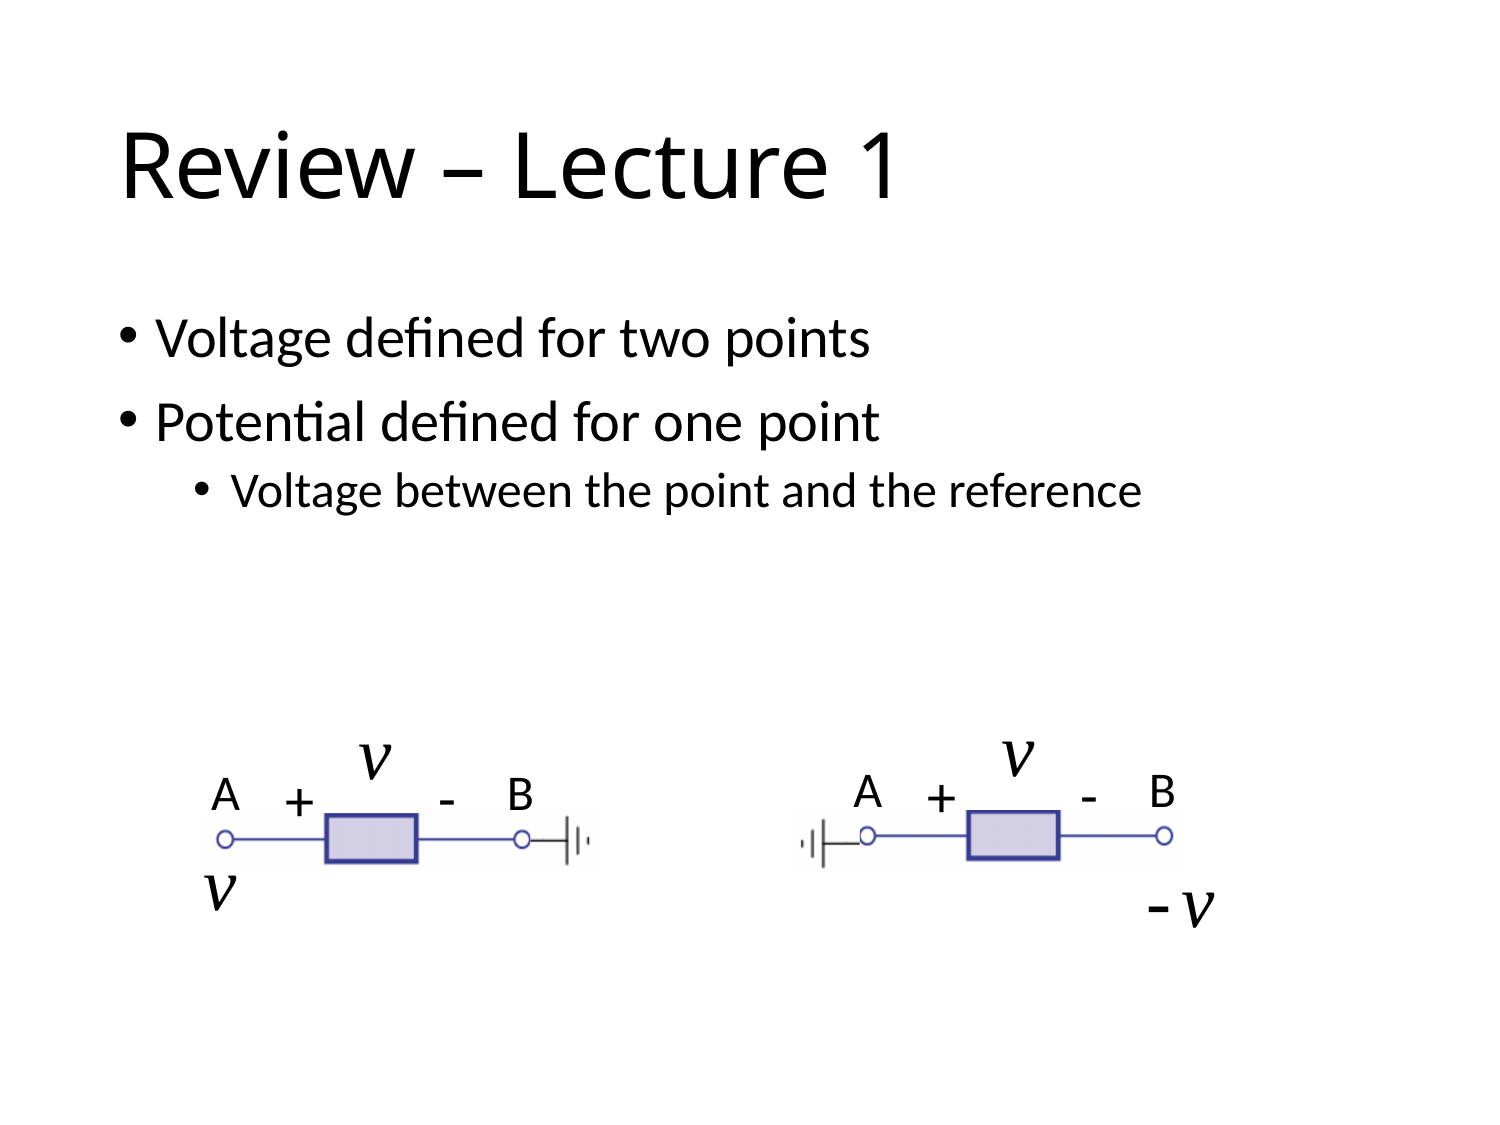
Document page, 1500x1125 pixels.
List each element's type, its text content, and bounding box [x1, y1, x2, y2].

list Voltage defined for two points Potential defined for one point Voltage between the point and the reference [103, 299, 1397, 1014]
picture [533, 807, 596, 873]
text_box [174, 860, 250, 930]
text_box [329, 729, 405, 799]
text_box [1117, 877, 1231, 947]
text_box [830, 750, 1200, 870]
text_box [188, 753, 558, 873]
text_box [972, 726, 1048, 796]
picture [794, 810, 859, 876]
title Review – Lecture 1 [103, 59, 1397, 278]
